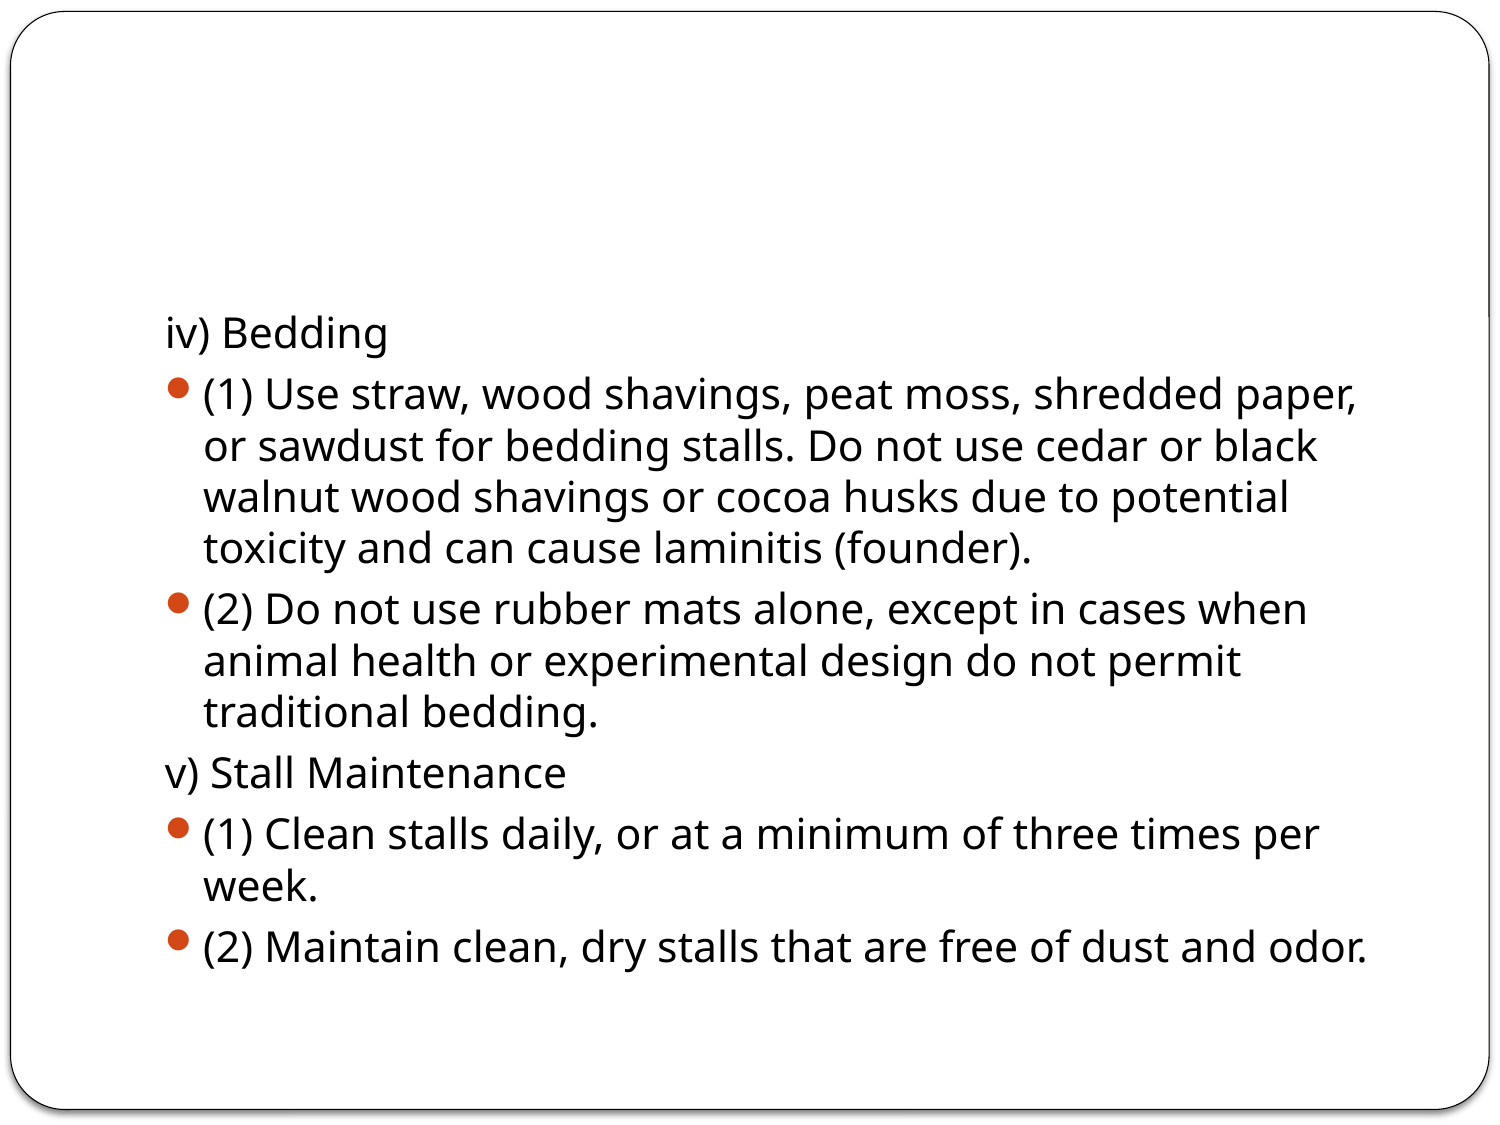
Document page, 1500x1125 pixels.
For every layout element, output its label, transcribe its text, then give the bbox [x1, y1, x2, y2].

list iv) Bedding (1) Use straw, wood shavings, peat moss, shredded paper, or sawdust for bedding stalls. Do not use cedar or black walnut wood shavings or cocoa husks due to potential toxicity and can cause laminitis (founder). (2) Do not use rubber mats alone, except in cases when animal health or experimental design do not permit traditional bedding. v) Stall Maintenance (1) Clean stalls daily, or at a minimum of three times per week. (2) Maintain clean, dry stalls that are free of dust and odor. [150, 237, 1425, 988]
